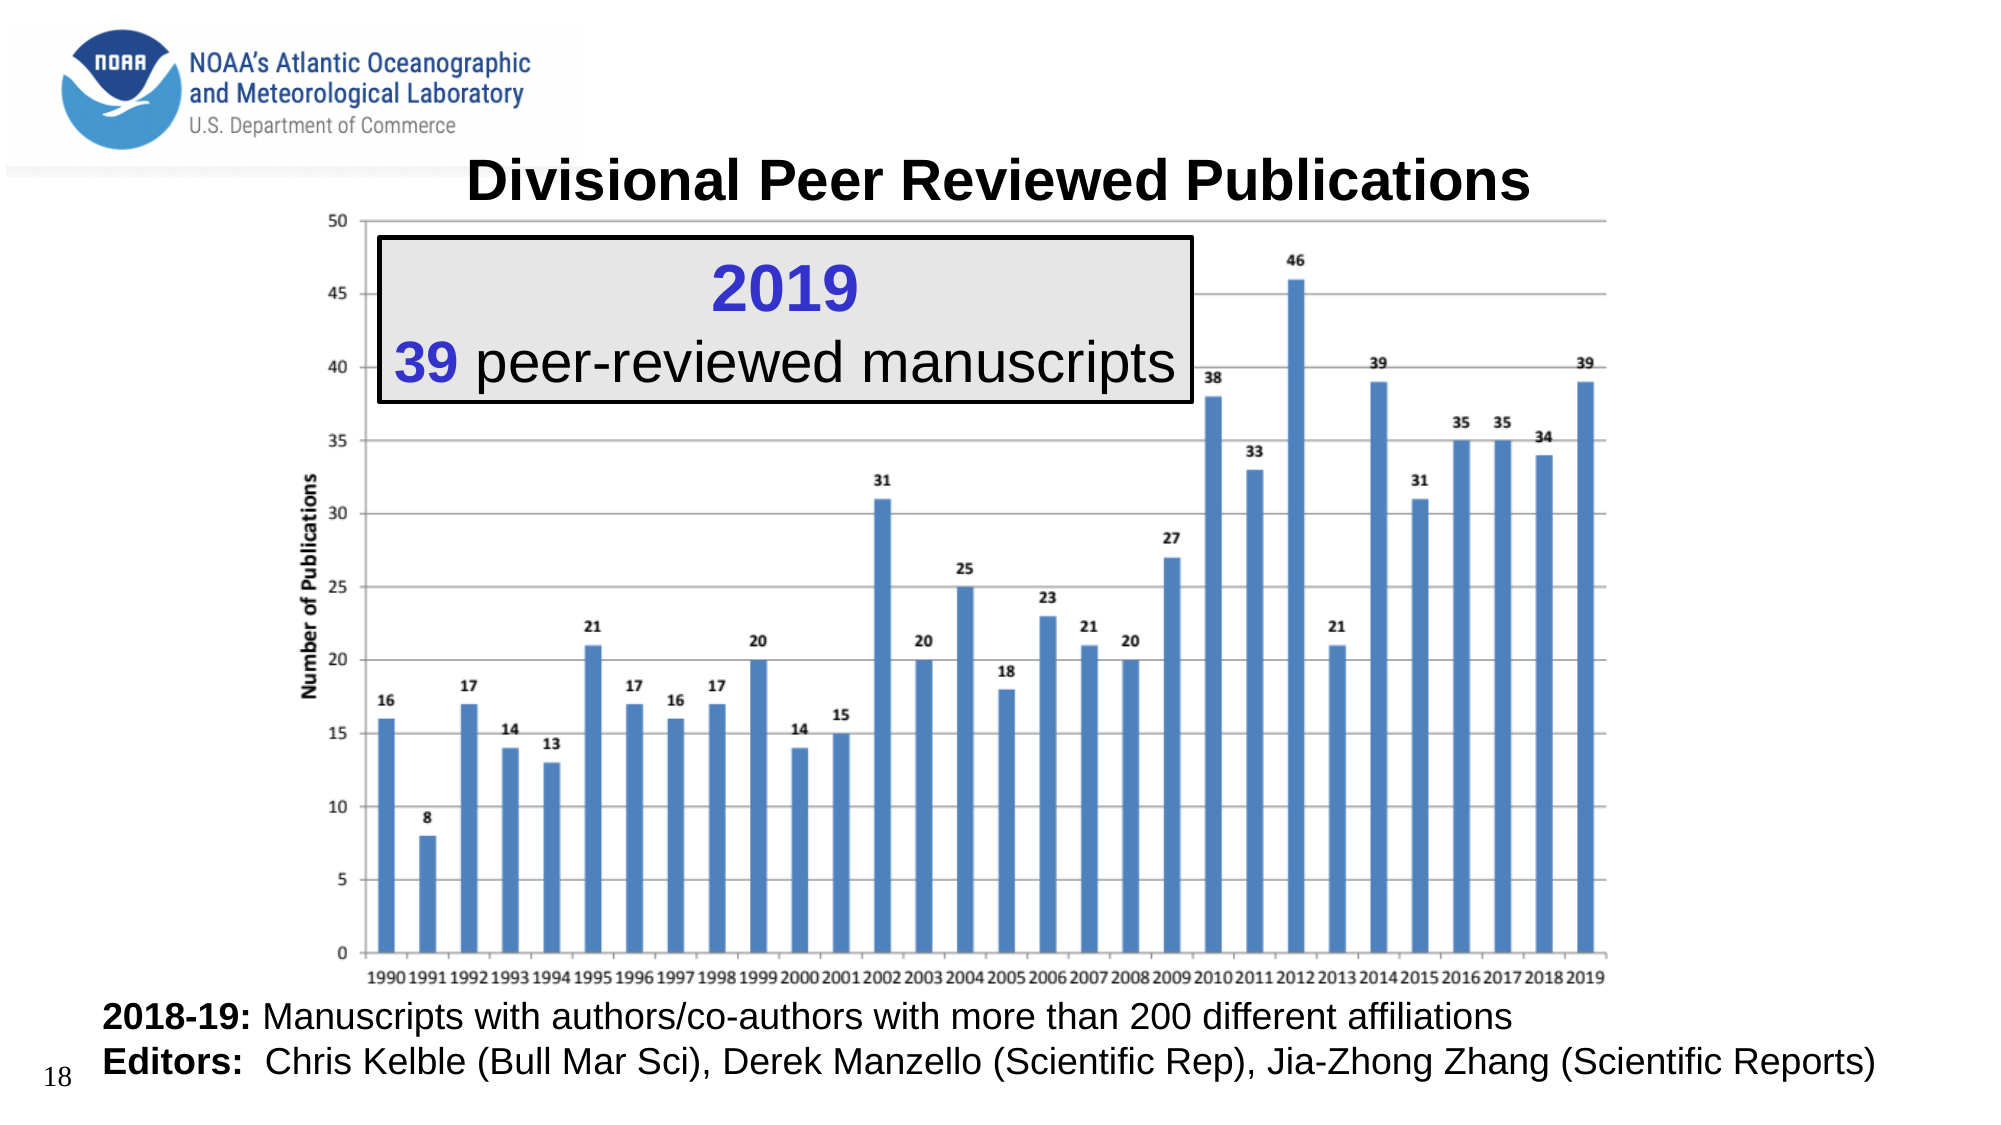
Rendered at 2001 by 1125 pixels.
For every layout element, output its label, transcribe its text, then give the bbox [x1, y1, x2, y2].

text_box 2018-19: Manuscripts with authors/co-authors with more than 200 different affiliations Editors: Chris Kelble (Bull Mar Sci), Derek Manzello (Scientific Rep), Jia-Zhong Zhang (Scientific Reports) [87, 984, 1975, 1090]
slide_number 18 [0, 1049, 88, 1125]
text_box Divisional Peer Reviewed Publications [362, 127, 1638, 227]
picture [287, 204, 1613, 999]
picture [5, 22, 584, 178]
